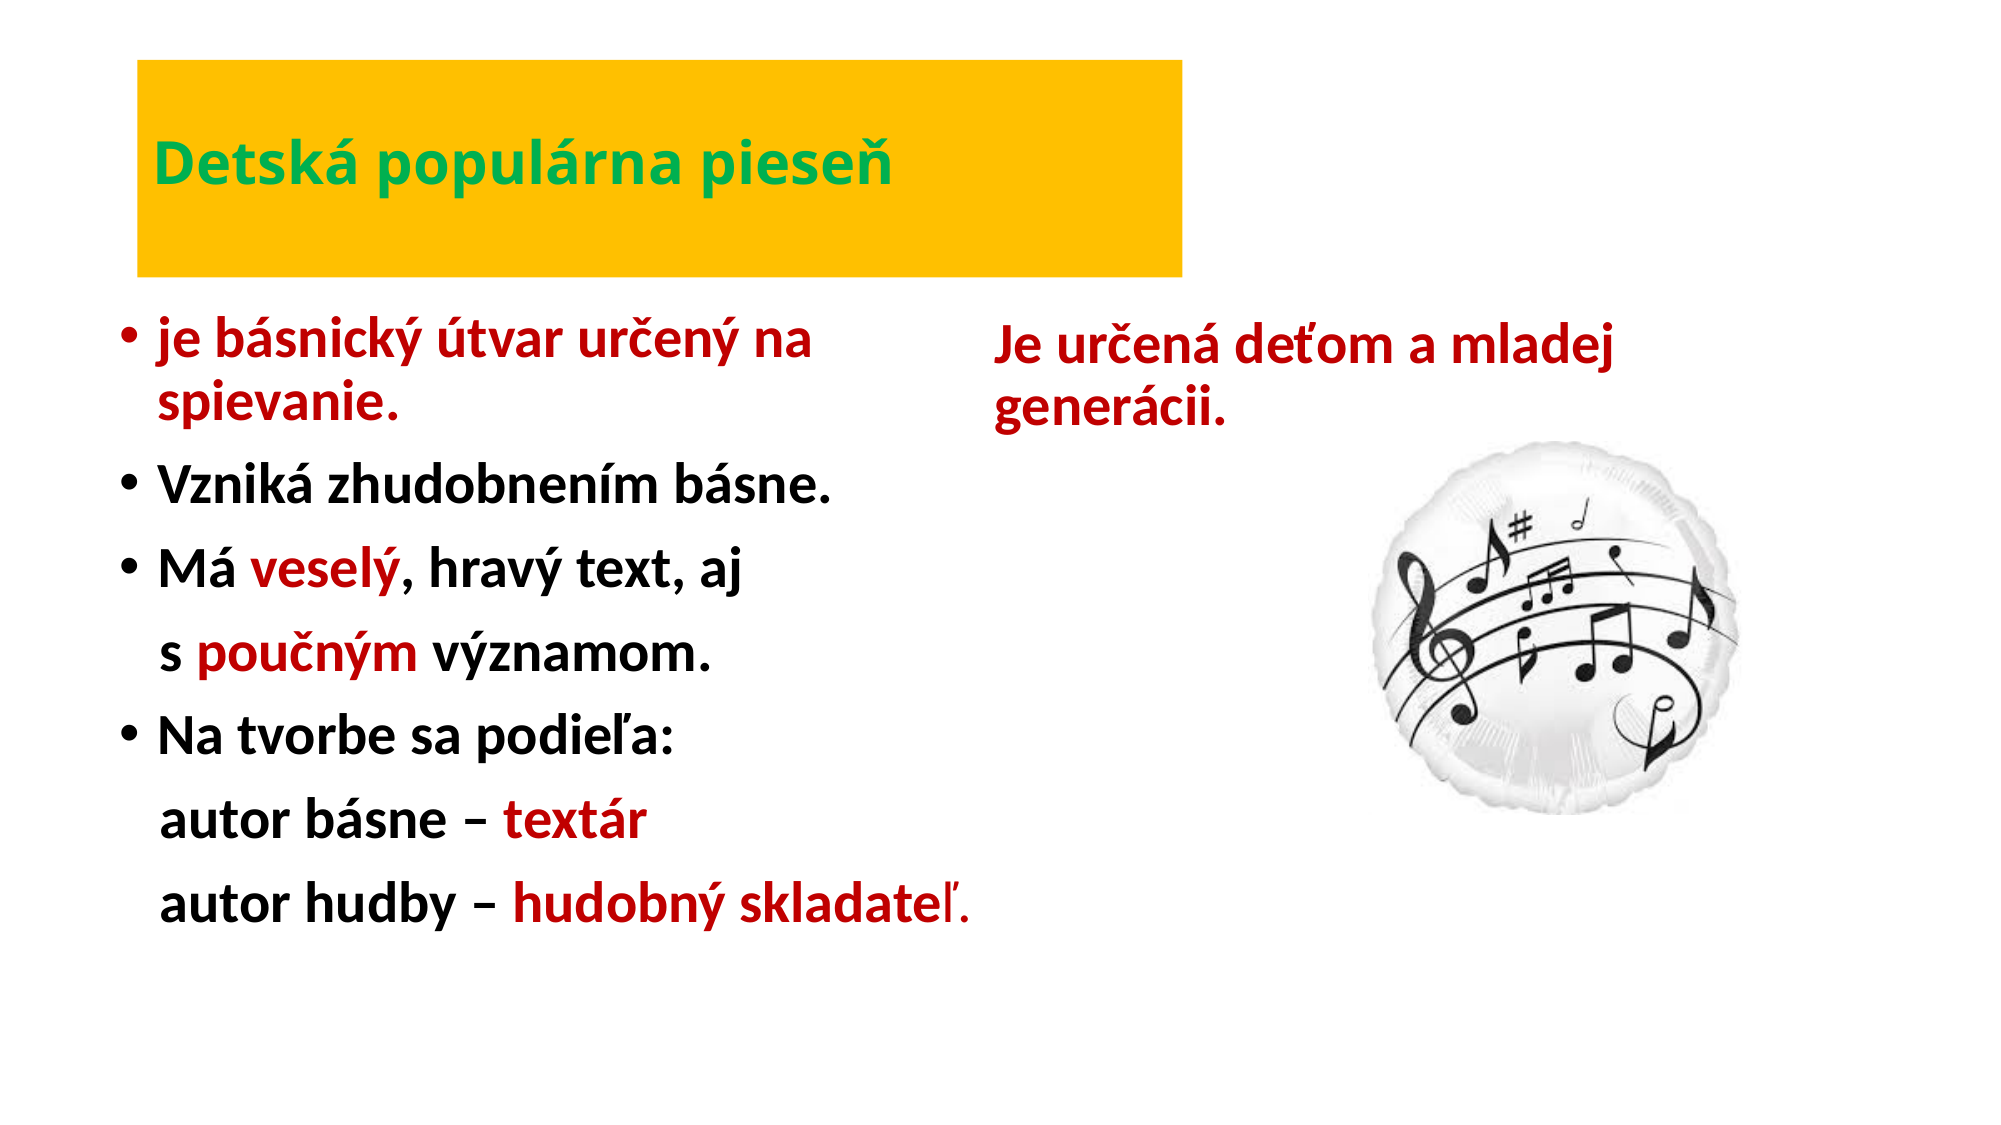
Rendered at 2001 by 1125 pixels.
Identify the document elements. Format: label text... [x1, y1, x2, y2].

list Je určená deťom a mladej generácii. [979, 305, 1863, 1020]
title Detská populárna pieseň [137, 59, 1183, 278]
picture [1368, 440, 1743, 815]
list je básnický útvar určený na spievanie. Vzniká zhudobnením básne. Má veselý, hravý text, aj s poučným významom. Na tvorbe sa podieľa: autor básne – textár autor hudby – hudobný skladateľ. [104, 299, 988, 1014]
